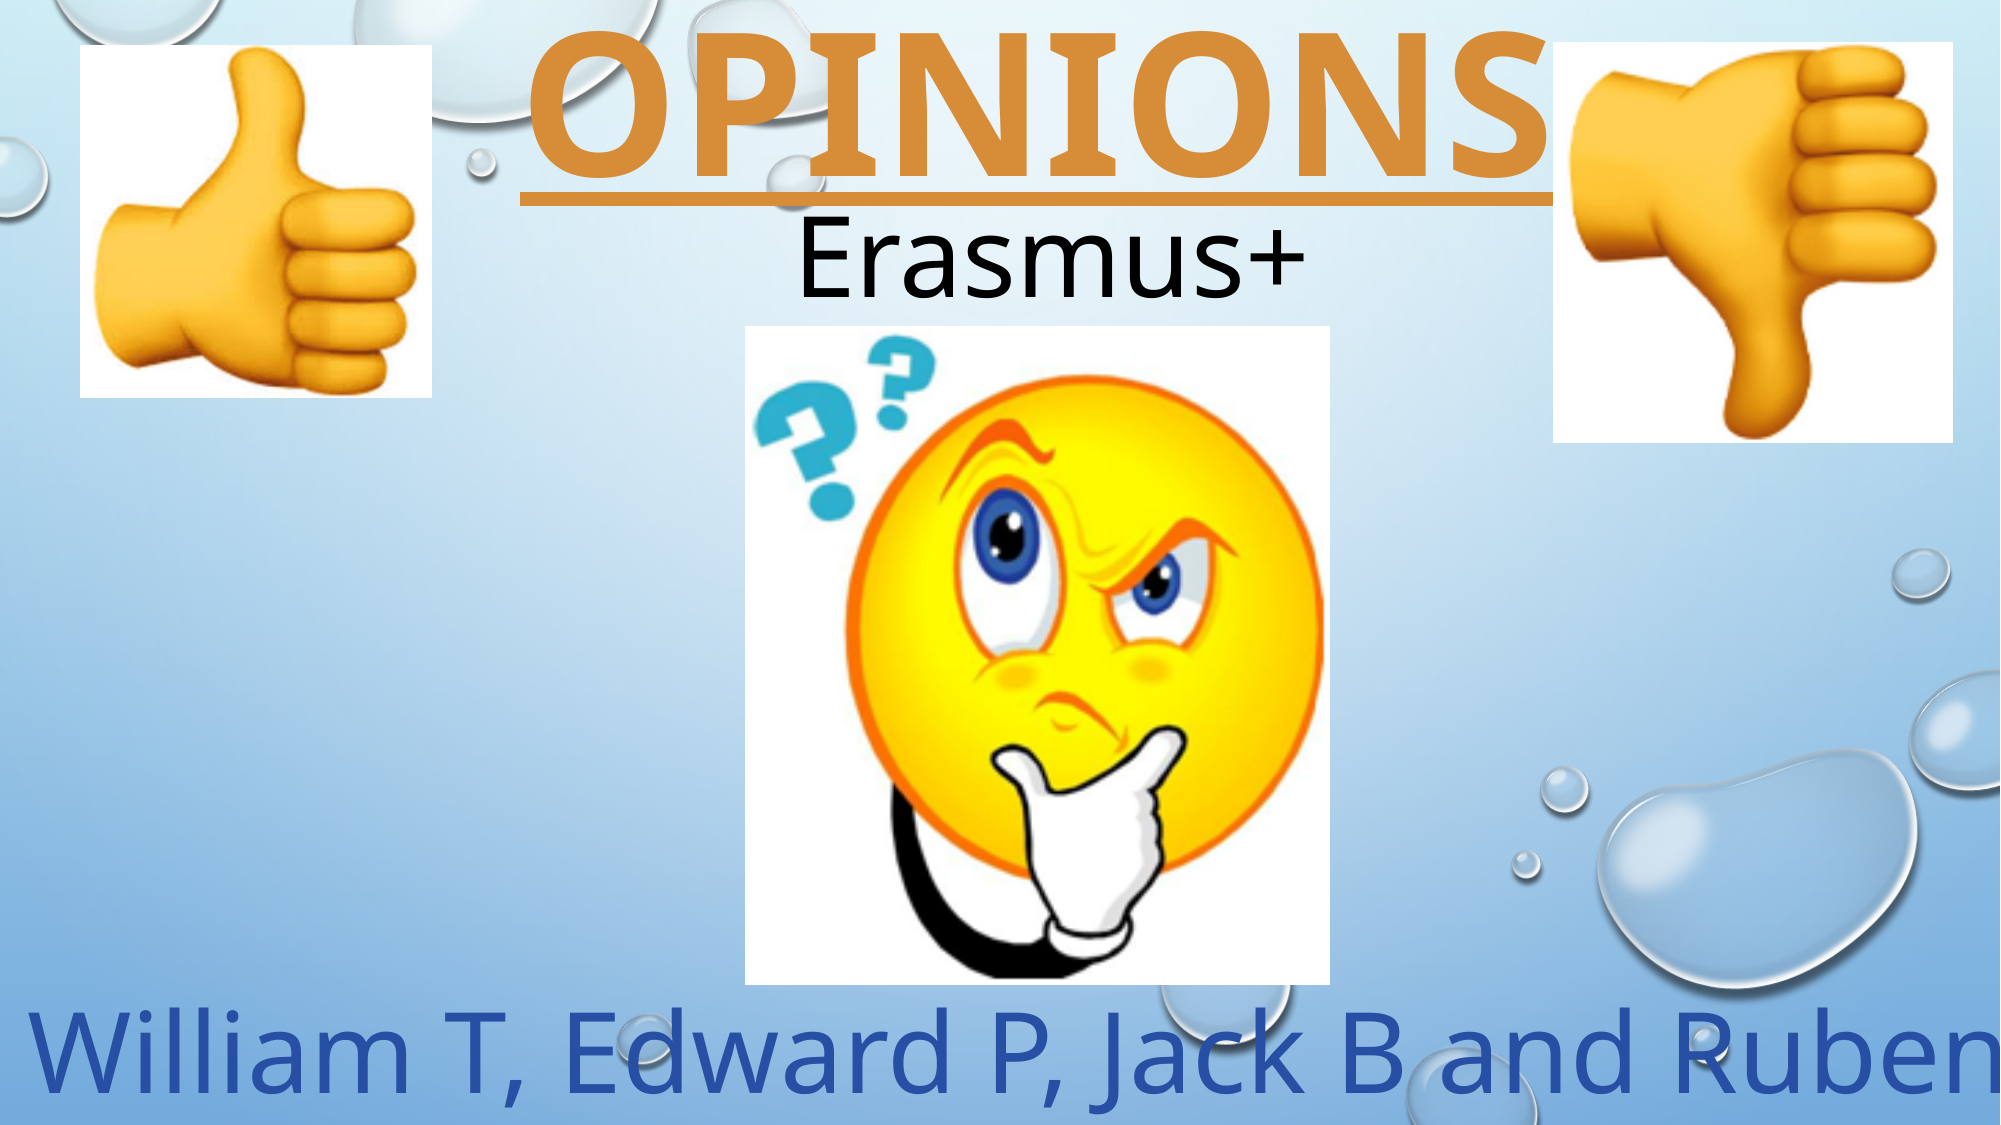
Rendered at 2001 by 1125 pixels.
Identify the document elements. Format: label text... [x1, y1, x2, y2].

picture [0, 0, 2000, 986]
text_box OPINIONS [504, 0, 1570, 225]
text_box Erasmus+ [778, 178, 1325, 325]
text_box By William T, Edward P, Jack B and Ruben D [0, 973, 2000, 1124]
